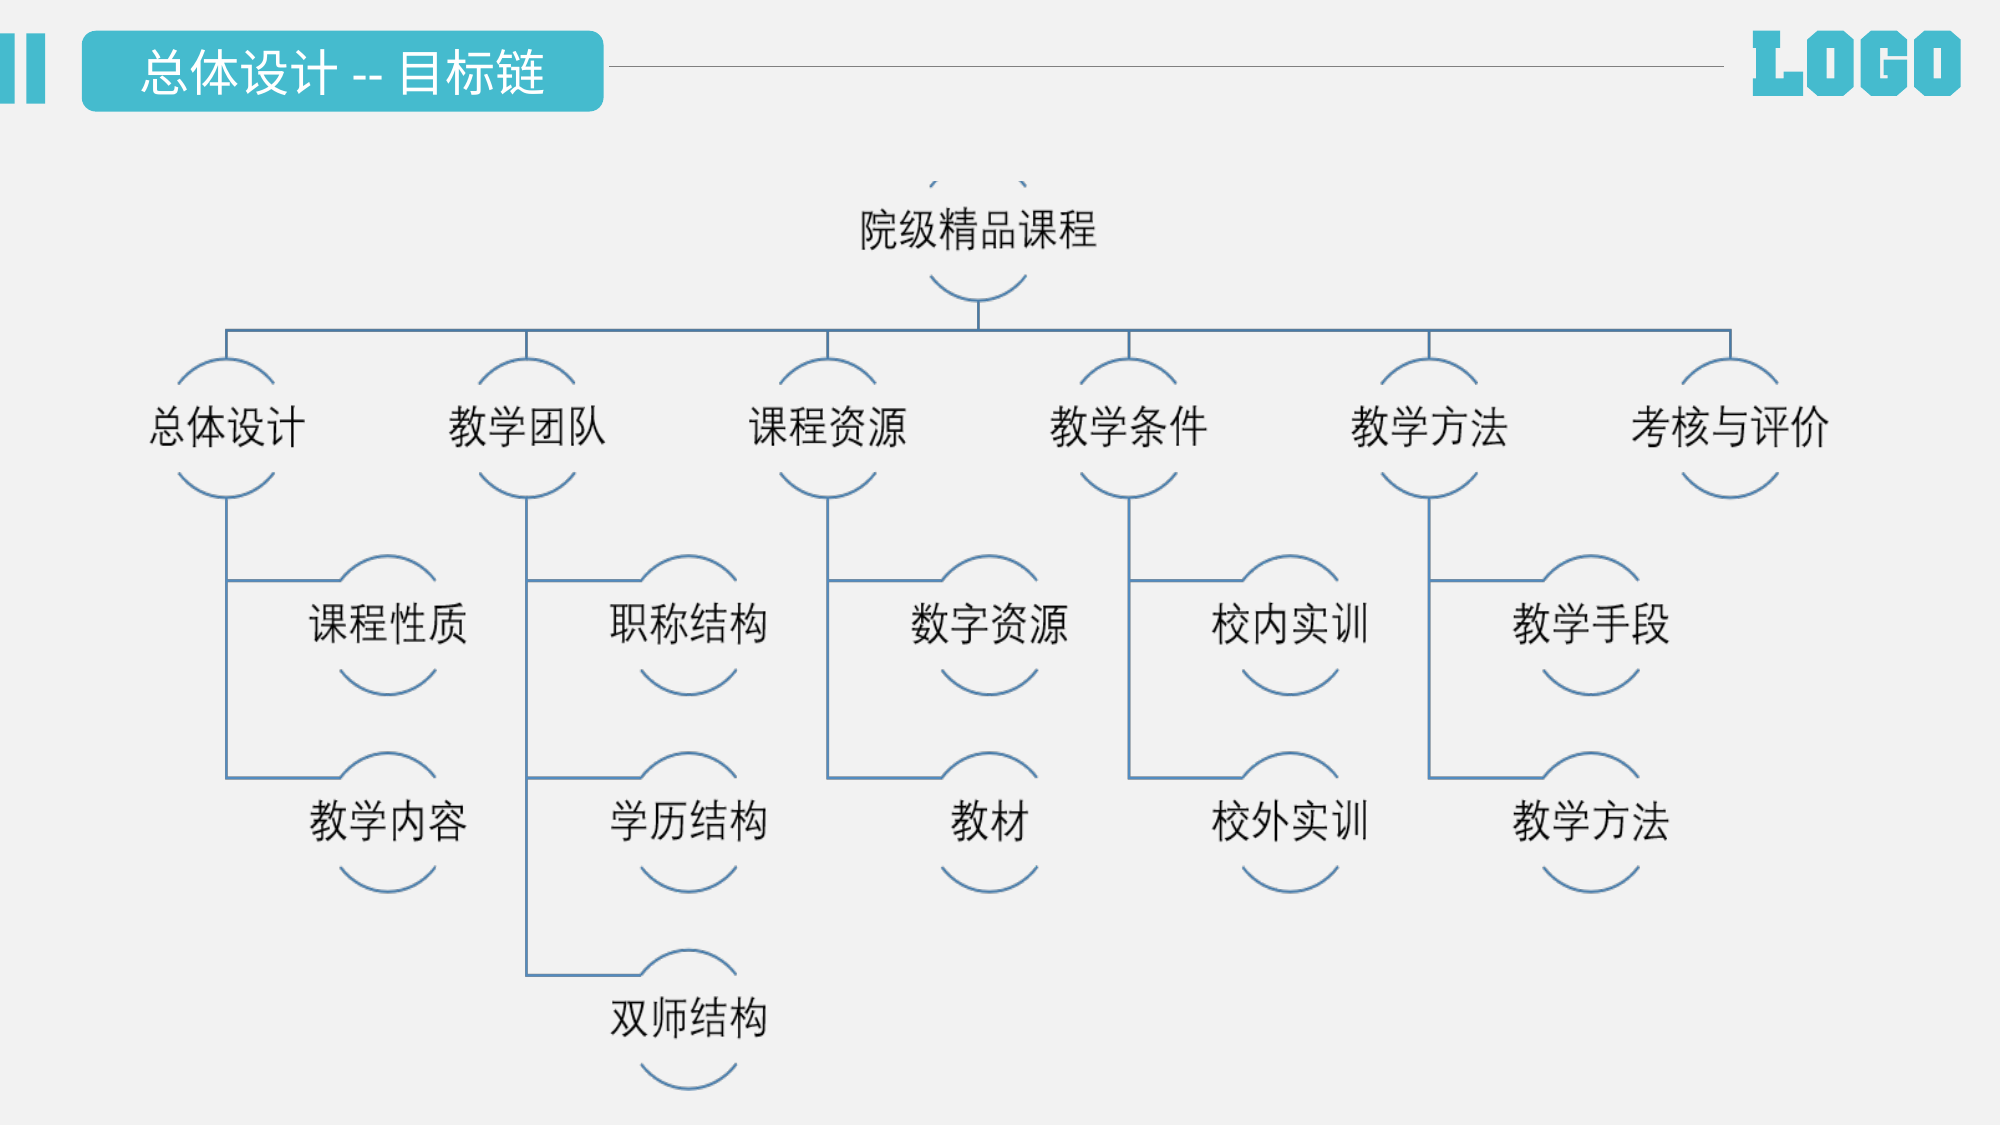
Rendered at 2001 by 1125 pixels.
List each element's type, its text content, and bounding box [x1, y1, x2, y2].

picture [0, 181, 1900, 1119]
text_box 总体设计--目标链 [81, 30, 604, 112]
